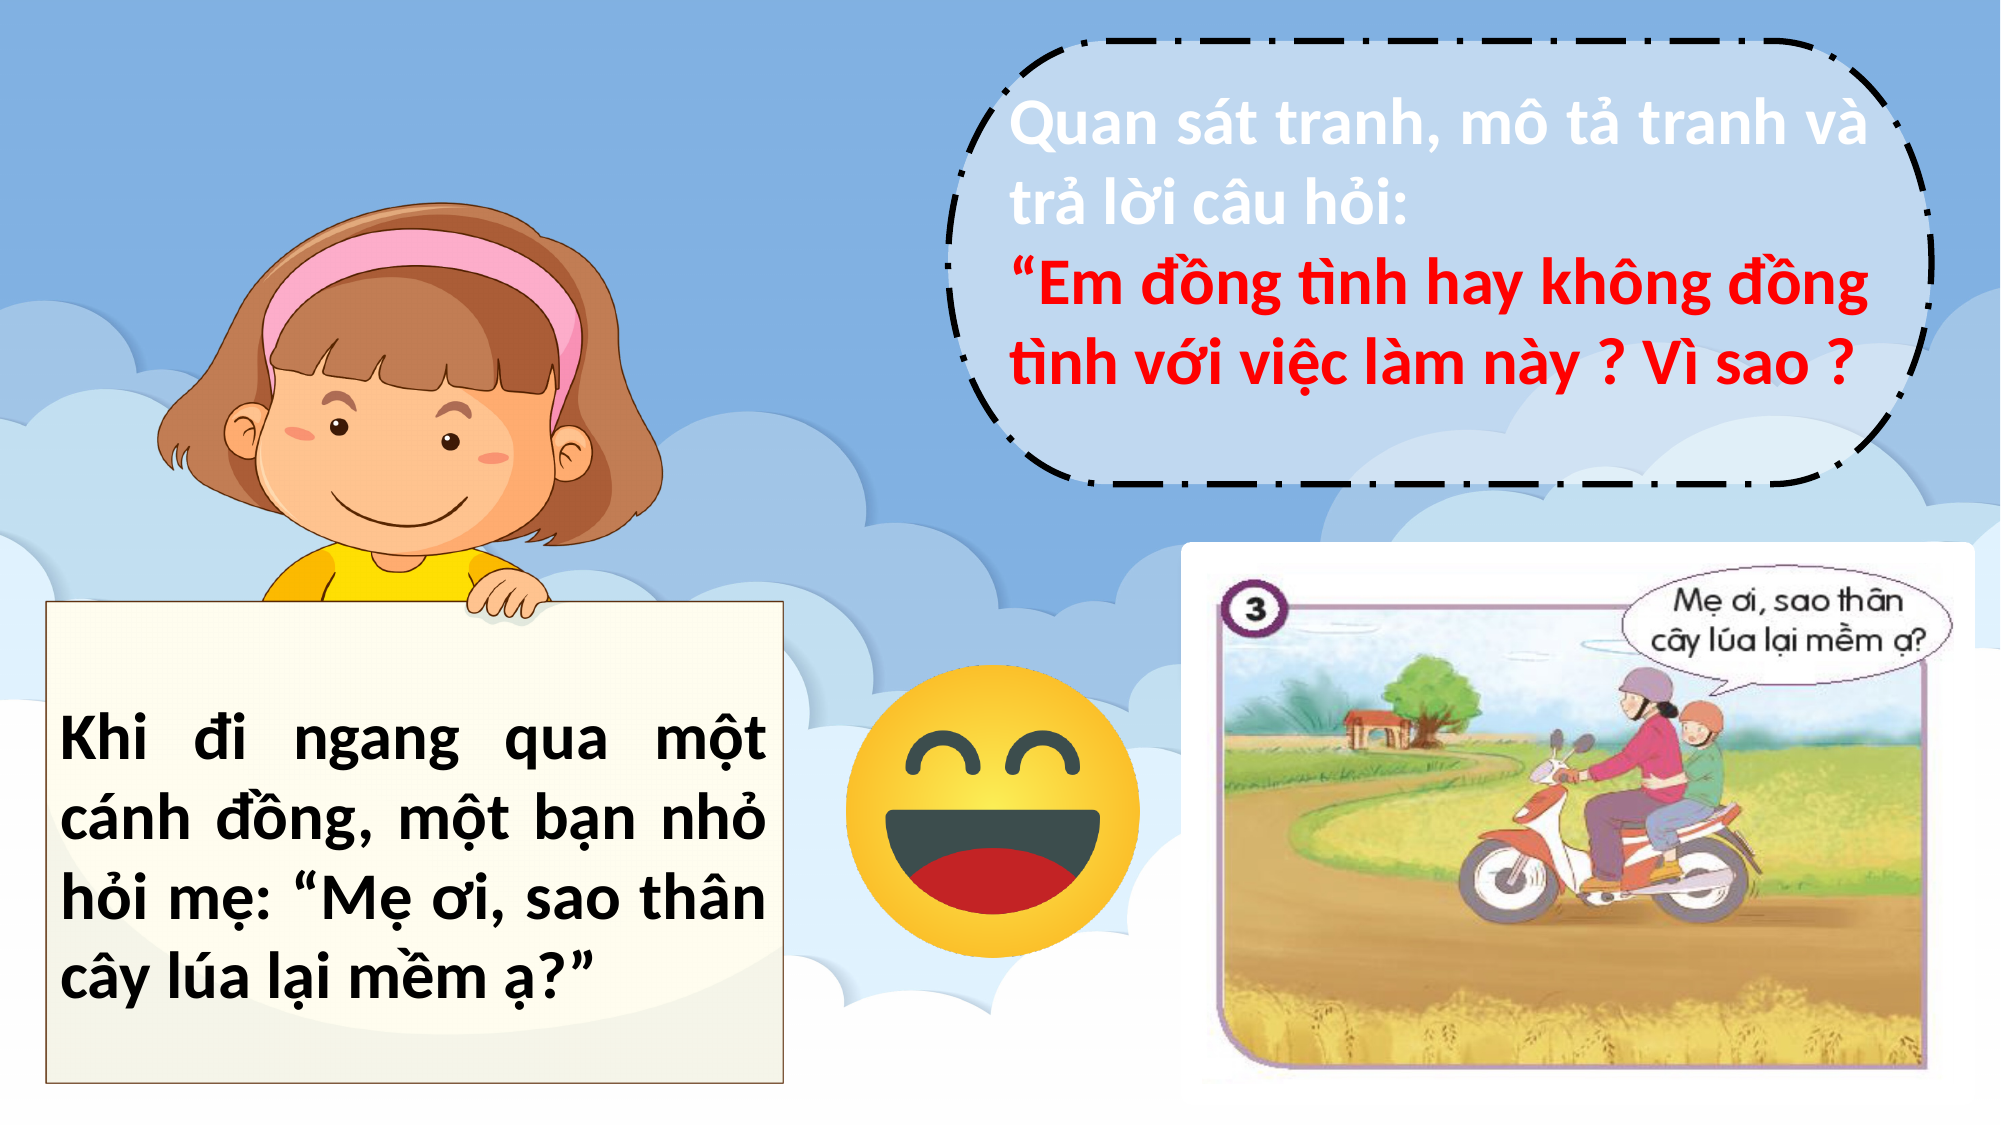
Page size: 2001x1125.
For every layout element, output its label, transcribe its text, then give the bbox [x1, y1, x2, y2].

picture [0, 0, 2001, 1125]
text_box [45, 202, 784, 1084]
text_box Quan sát tranh, mô tả tranh và trả lời câu hỏi: “Em đồng tình hay không đồng tình với việc làm này ? Vì sao ? [948, 40, 1932, 485]
